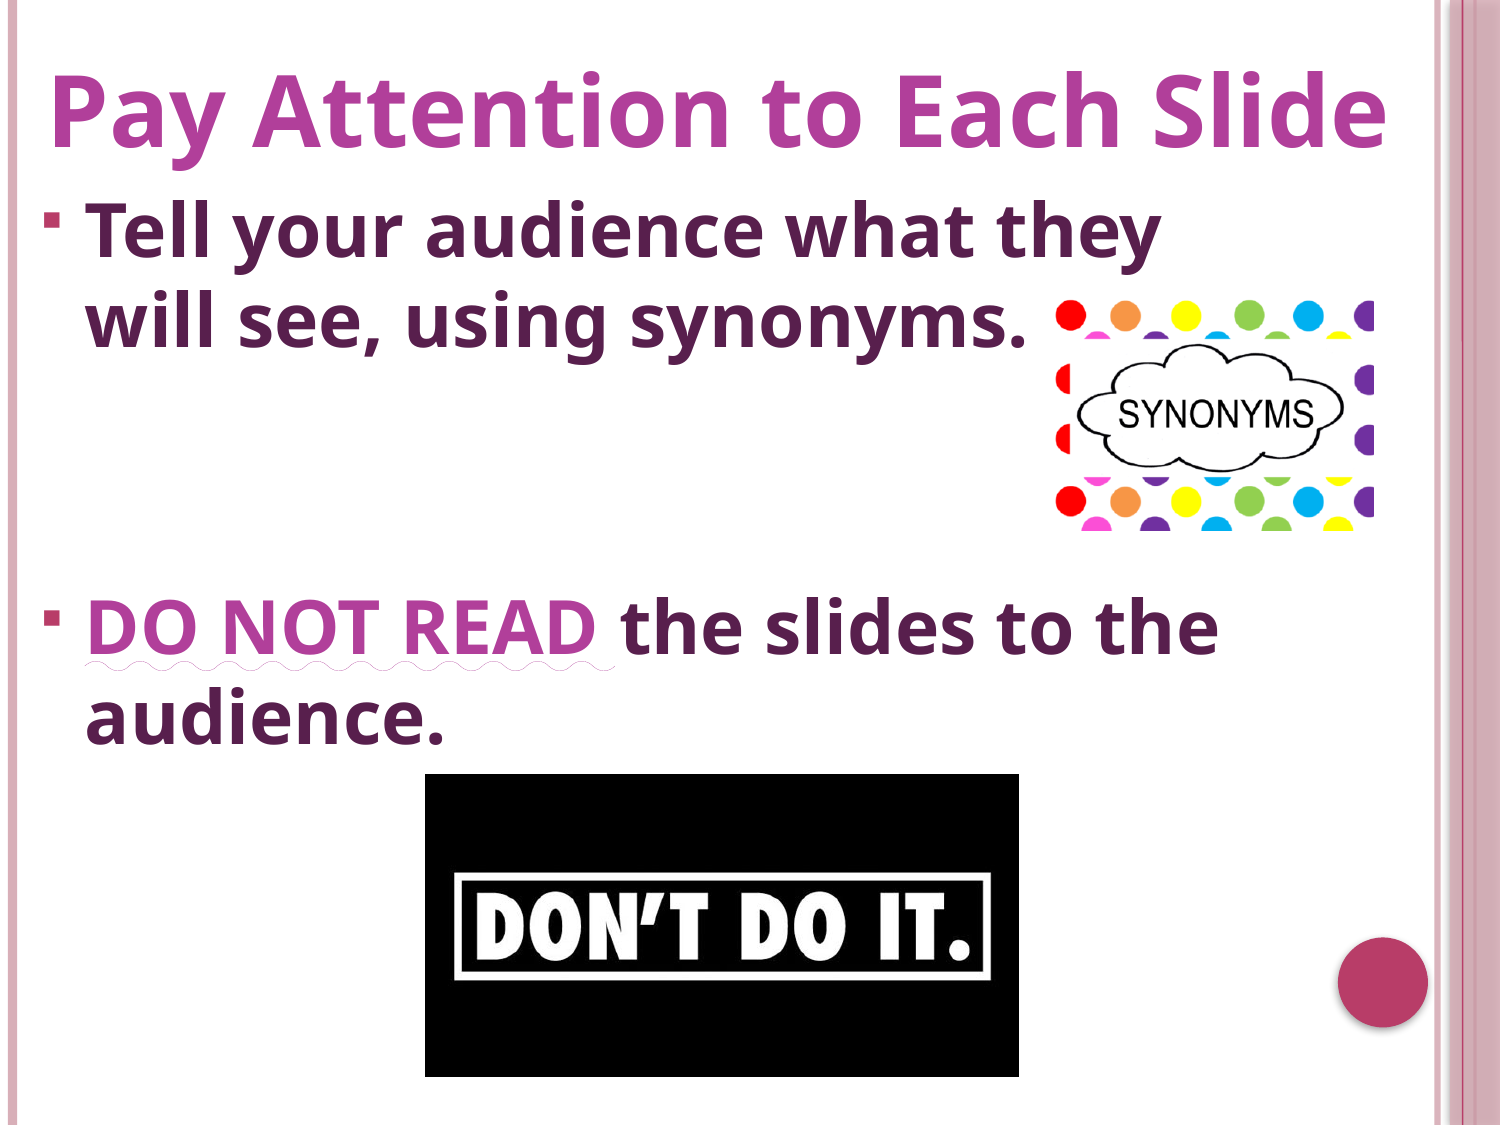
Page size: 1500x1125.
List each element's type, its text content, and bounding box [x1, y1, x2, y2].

picture [424, 774, 1020, 1078]
picture [1049, 286, 1375, 531]
title Pay Attention to Each Slide [12, 0, 1425, 175]
list Tell your audience what they will see, using synonyms. Do Not Read the slides to the audience. [24, 174, 1300, 1113]
